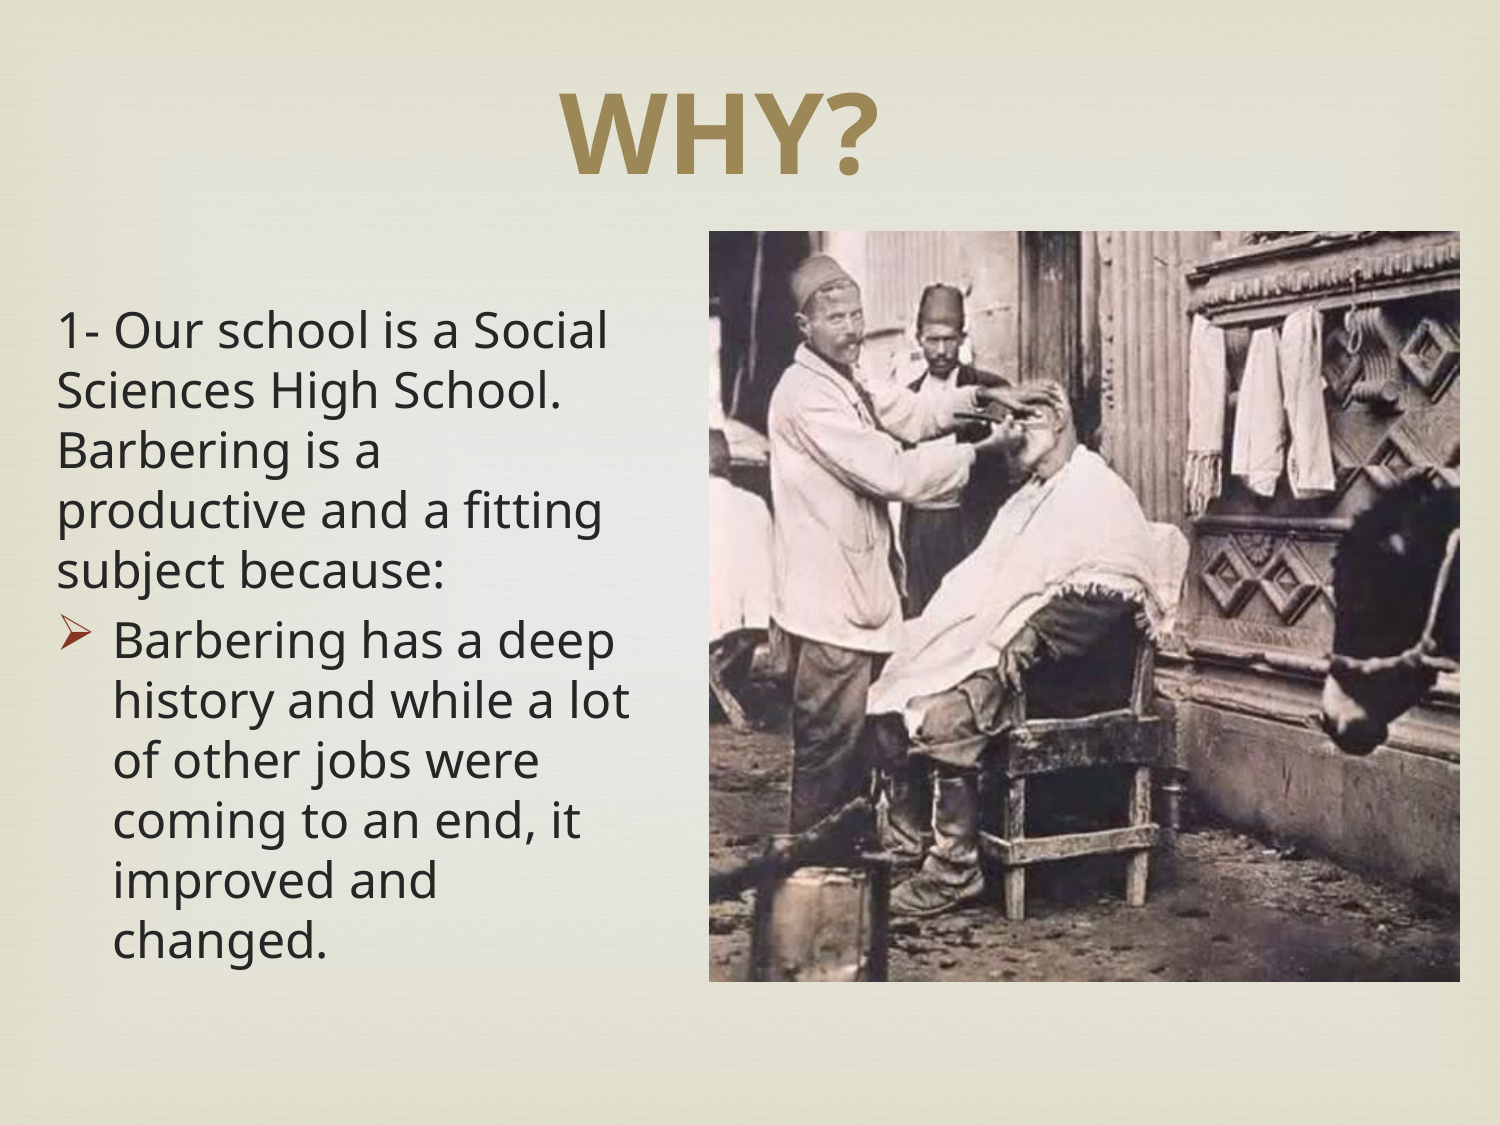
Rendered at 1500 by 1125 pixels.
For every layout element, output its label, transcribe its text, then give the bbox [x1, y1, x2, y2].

text_box Why? [544, 54, 896, 205]
picture [709, 231, 1461, 983]
list 1- Our school is a Social Sciences High School. Barbering is a productive and a fitting subject because: Barbering has a deep history and while a lot of other jobs were coming to an end, it improved and changed. [41, 290, 656, 1012]
